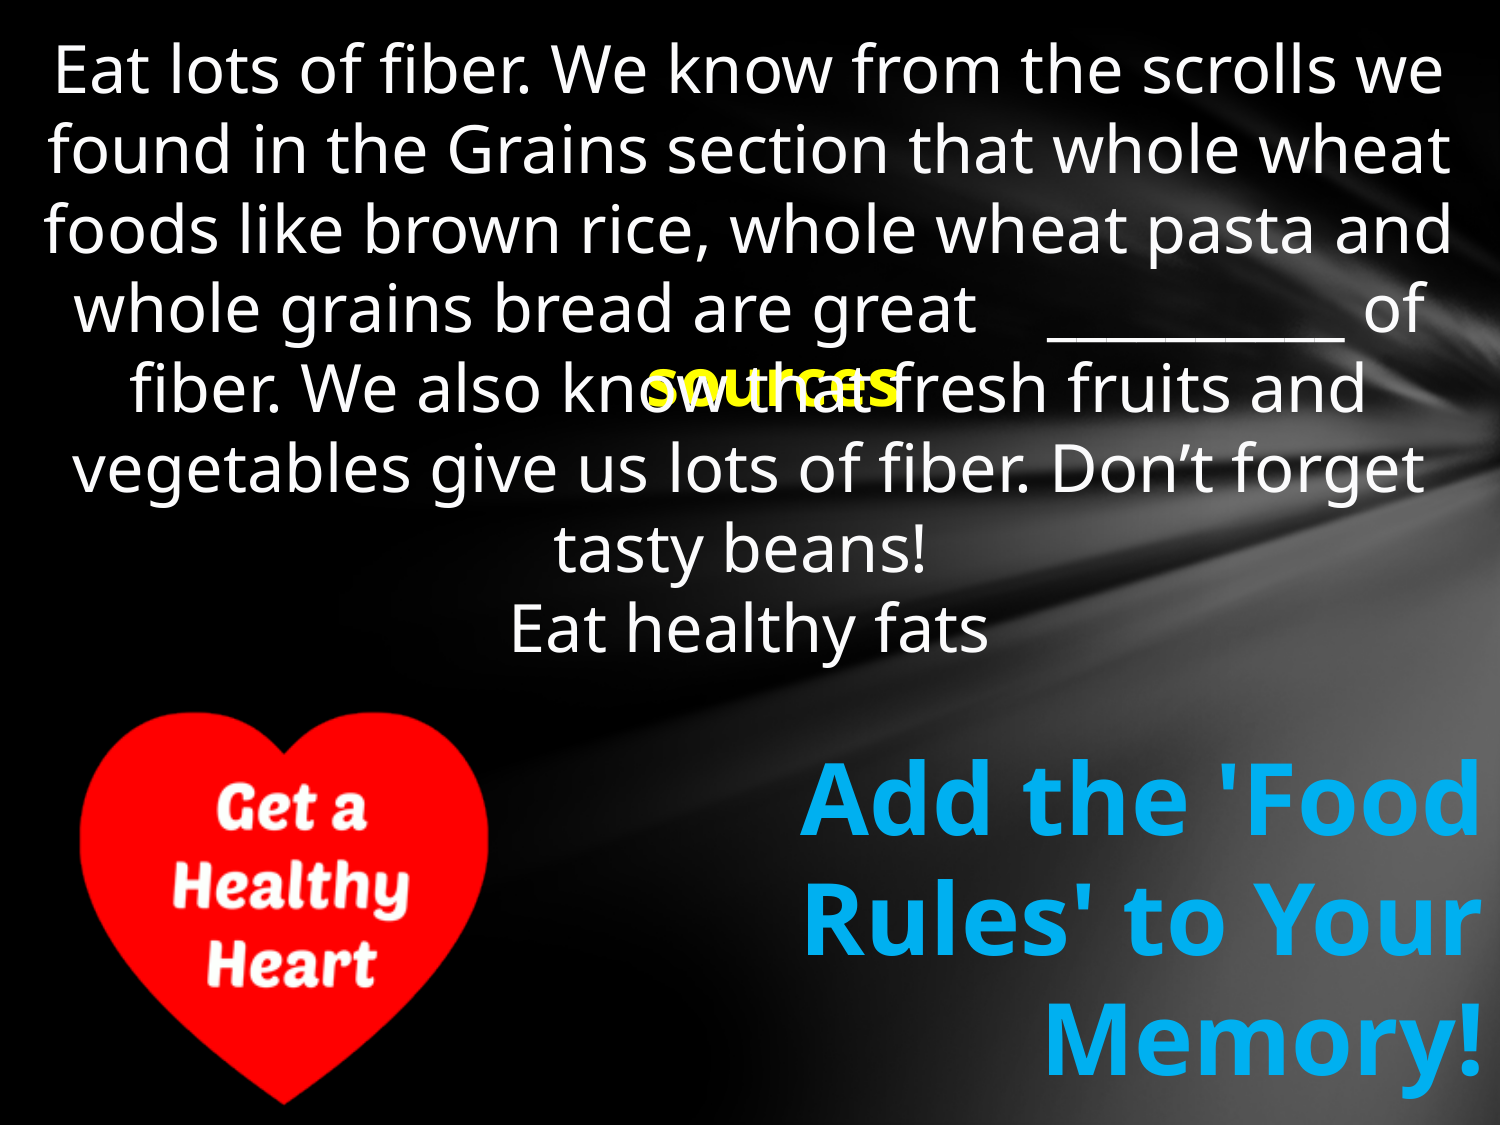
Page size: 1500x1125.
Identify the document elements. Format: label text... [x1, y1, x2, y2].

text_box Add the 'Food Rules' to Your Memory! [568, 727, 1500, 844]
picture [76, 699, 503, 1125]
text_box Eat lots of fiber. We know from the scrolls we found in the Grains section that whole wheat foods like brown rice, whole wheat pasta and whole grains bread are great __________ of fiber. We also know that fresh fruits and vegetables give us lots of fiber. Don’t forget tasty beans! Eat healthy fats [0, 19, 1500, 674]
